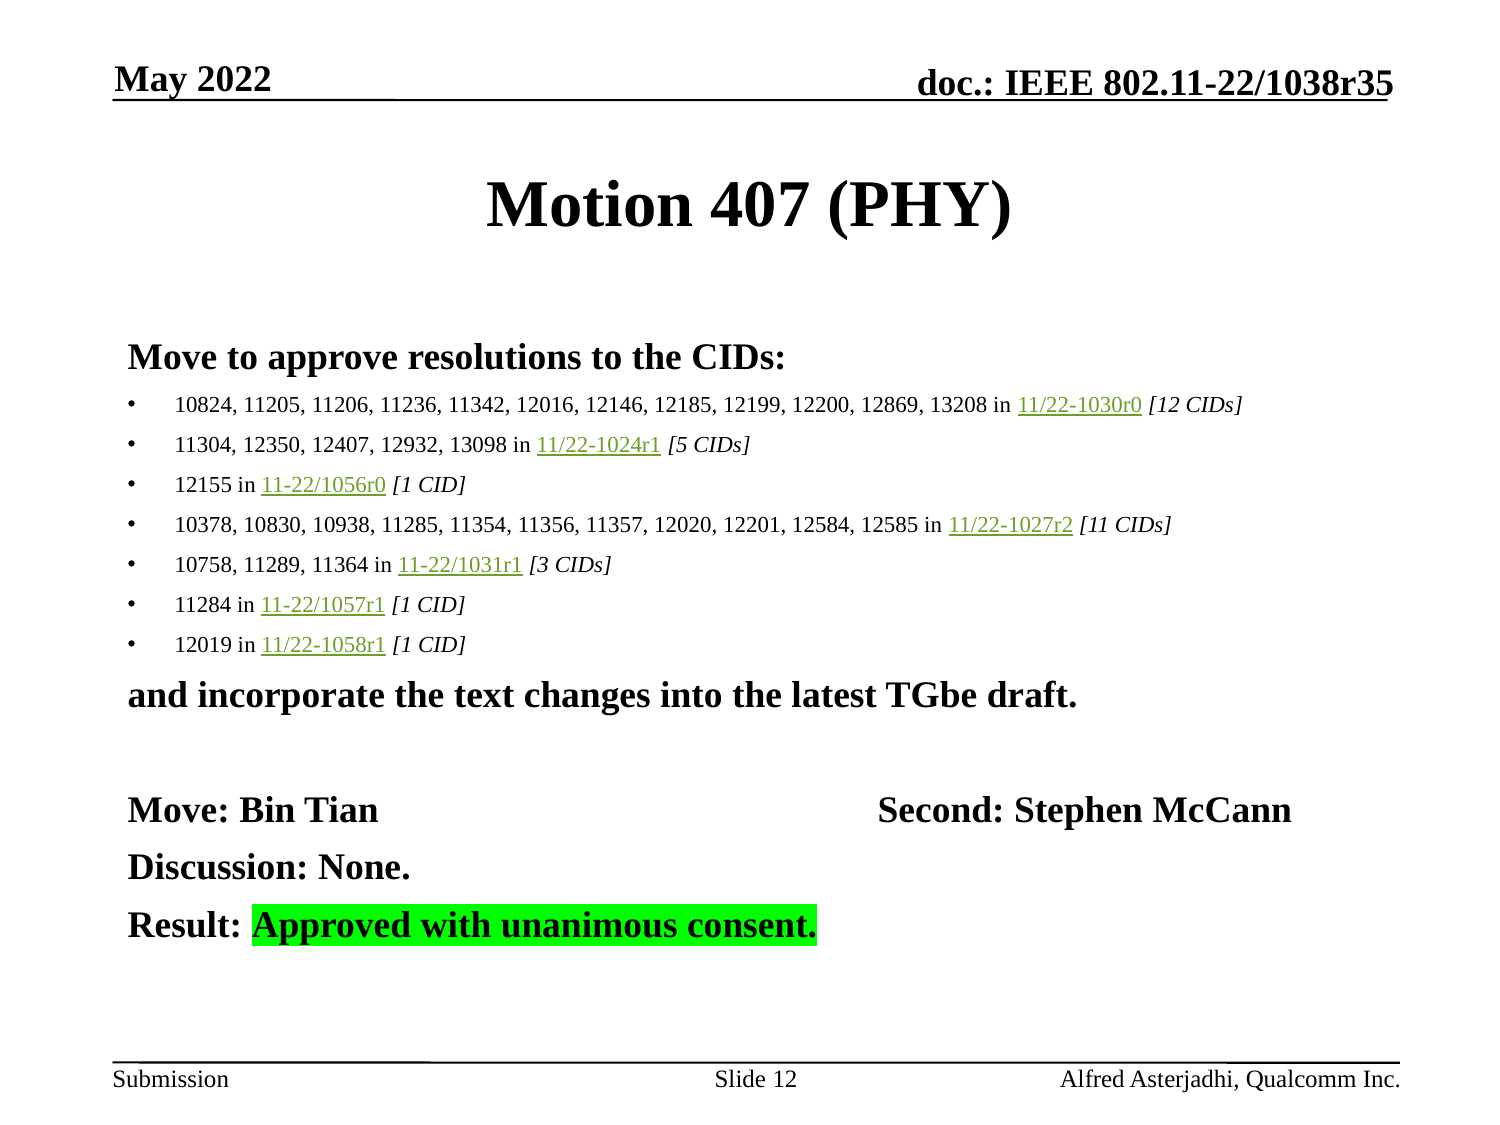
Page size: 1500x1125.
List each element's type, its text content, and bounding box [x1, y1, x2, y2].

list Move to approve resolutions to the CIDs: 10824, 11205, 11206, 11236, 11342, 12016, 12146, 12185, 12199, 12200, 12869, 13208 in 11/22-1030r0 [12 CIDs] 11304, 12350, 12407, 12932, 13098 in 11/22-1024r1 [5 CIDs] 12155 in 11-22/1056r0 [1 CID] 10378, 10830, 10938, 11285, 11354, 11356, 11357, 12020, 12201, 12584, 12585 in 11/22-1027r2 [11 CIDs] 10758, 11289, 11364 in 11-22/1031r1 [3 CIDs] 11284 in 11-22/1057r1 [1 CID] 12019 in 11/22-1058r1 [1 CID] and incorporate the text changes into the latest TGbe draft. Move: Bin Tian Second: Stephen McCann Discussion: None. Result: Approved with unanimous consent. [112, 324, 1388, 1063]
footer Alfred Asterjadhi, Qualcomm Inc. [878, 1061, 1402, 1093]
slide_number Slide 12 [712, 1061, 800, 1123]
title Motion 407 (PHY) [112, 112, 1388, 288]
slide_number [114, 54, 423, 100]
